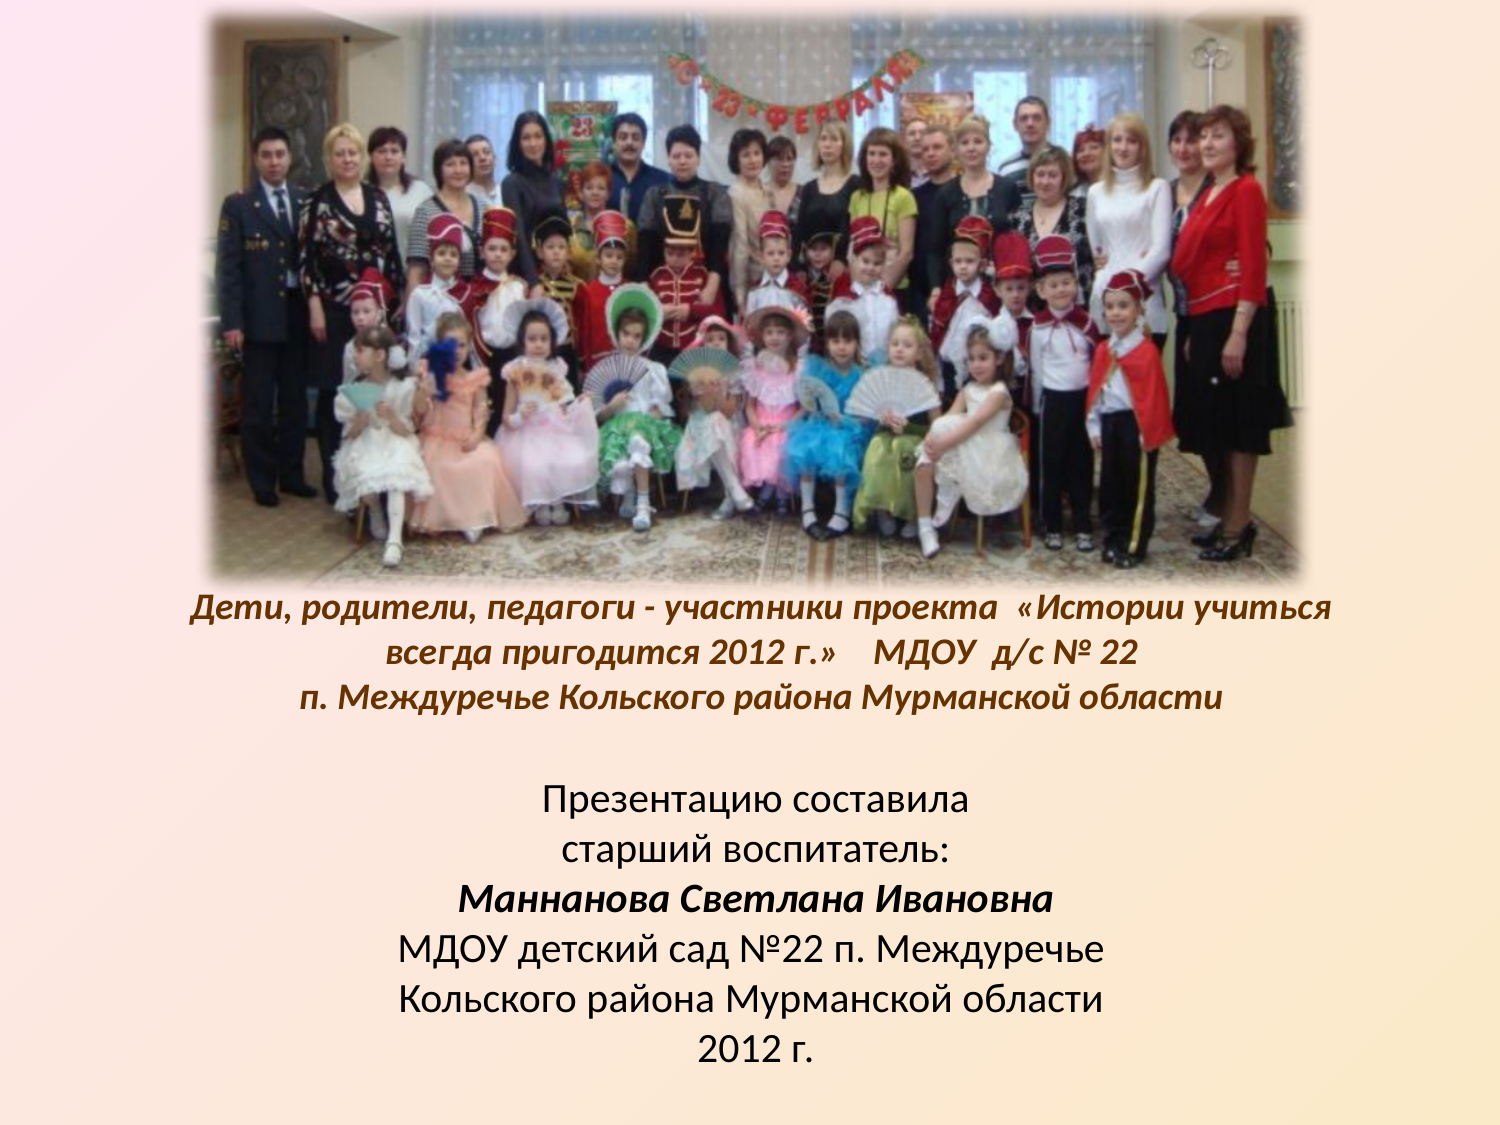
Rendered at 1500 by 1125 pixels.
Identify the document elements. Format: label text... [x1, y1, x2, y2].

picture [194, 0, 1318, 599]
text_box Презентацию составила старший воспитатель: Маннанова Светлана Ивановна МДОУ детский сад №22 п. Междуречье Кольского района Мурманской области 2012 г. [312, 763, 1199, 1079]
text_box Дети, родители, педагоги - участники проекта «Истории учиться всегда пригодится 2012 г.» МДОУ д/с № 22 п. Междуречье Кольского района Мурманской области [159, 574, 1365, 724]
